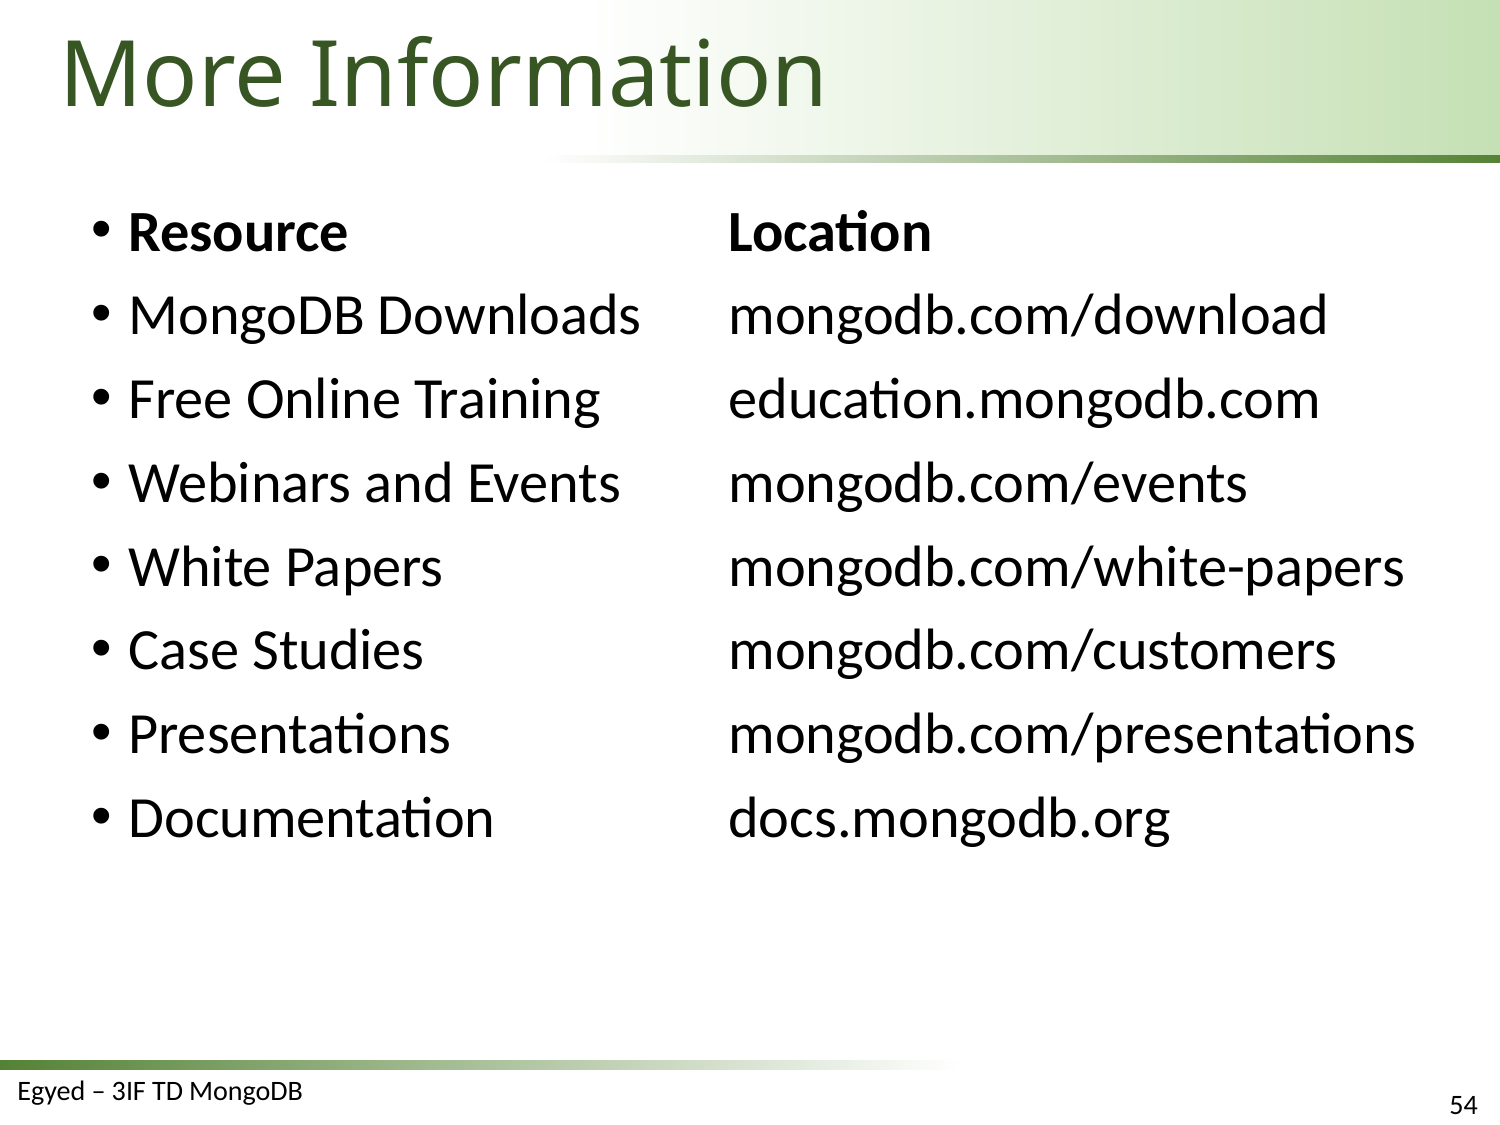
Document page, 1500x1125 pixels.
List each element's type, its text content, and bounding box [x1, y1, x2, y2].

list Resource Location MongoDB Downloads mongodb.com/download Free Online Training education.mongodb.com Webinars and Events mongodb.com/events White Papers mongodb.com/white-papers Case Studies mongodb.com/customers Presentations mongodb.com/presentations Documentation docs.mongodb.org [76, 193, 1442, 1017]
title More Information [44, 0, 1500, 155]
